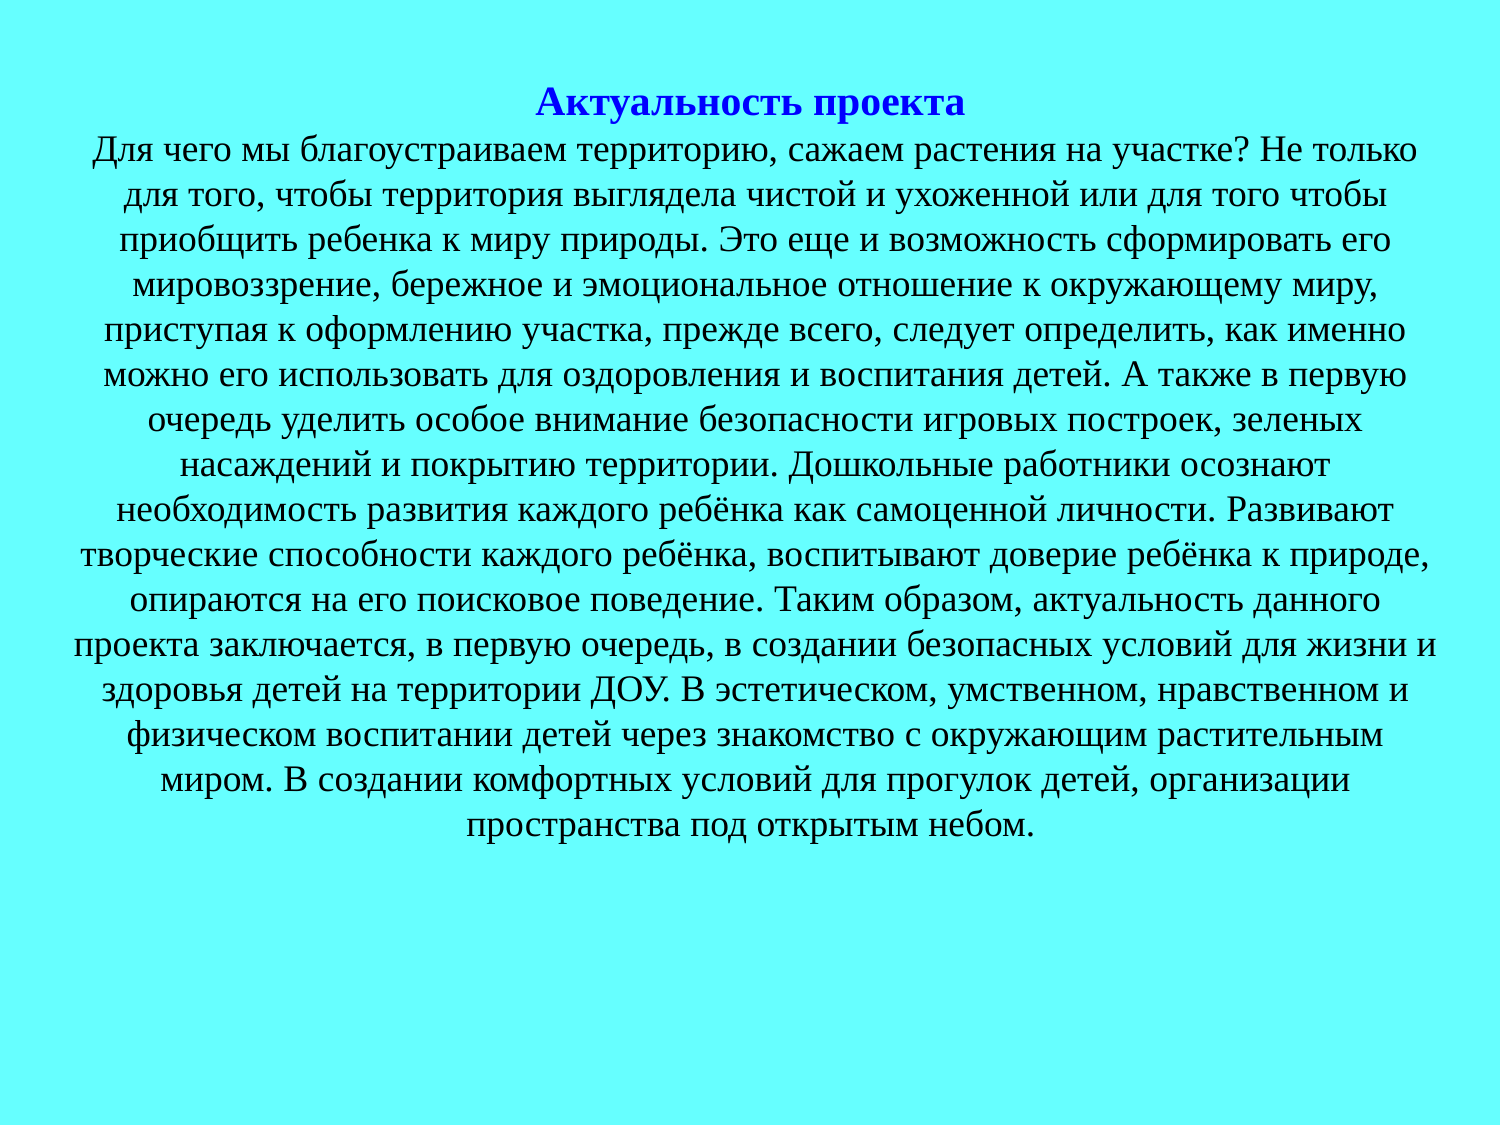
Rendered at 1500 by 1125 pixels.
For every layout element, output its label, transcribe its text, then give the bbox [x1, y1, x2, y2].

text_box Актуальность проекта Для чего мы благоустраиваем территорию, сажаем растения на участке? Не только для того, чтобы территория выглядела чистой и ухоженной или для того чтобы приобщить ребенка к миру природы. Это еще и возможность сформировать его мировоззрение, бережное и эмоциональное отношение к окружающему миру, приступая к оформлению участка, прежде всего, следует определить, как именно можно его использовать для оздоровления и воспитания детей. А также в первую очередь уделить особое внимание безопасности игровых построек, зеленых насаждений и покрытию территории. Дошкольные работники осознают необходимость развития каждого ребёнка как самоценной личности. Развивают творческие способности каждого ребёнка, воспитывают доверие ребёнка к природе, опираются на его поисковое поведение. Таким образом, актуальность данного проекта заключается, в первую очередь, в создании безопасных условий для жизни и здоровья детей на территории ДОУ. В эстетическом, умственном, нравственном и физическом воспитании детей через знакомство с окружающим растительным миром. В создании комфортных условий для прогулок детей, организации пространства под открытым небом. [53, 66, 1459, 852]
